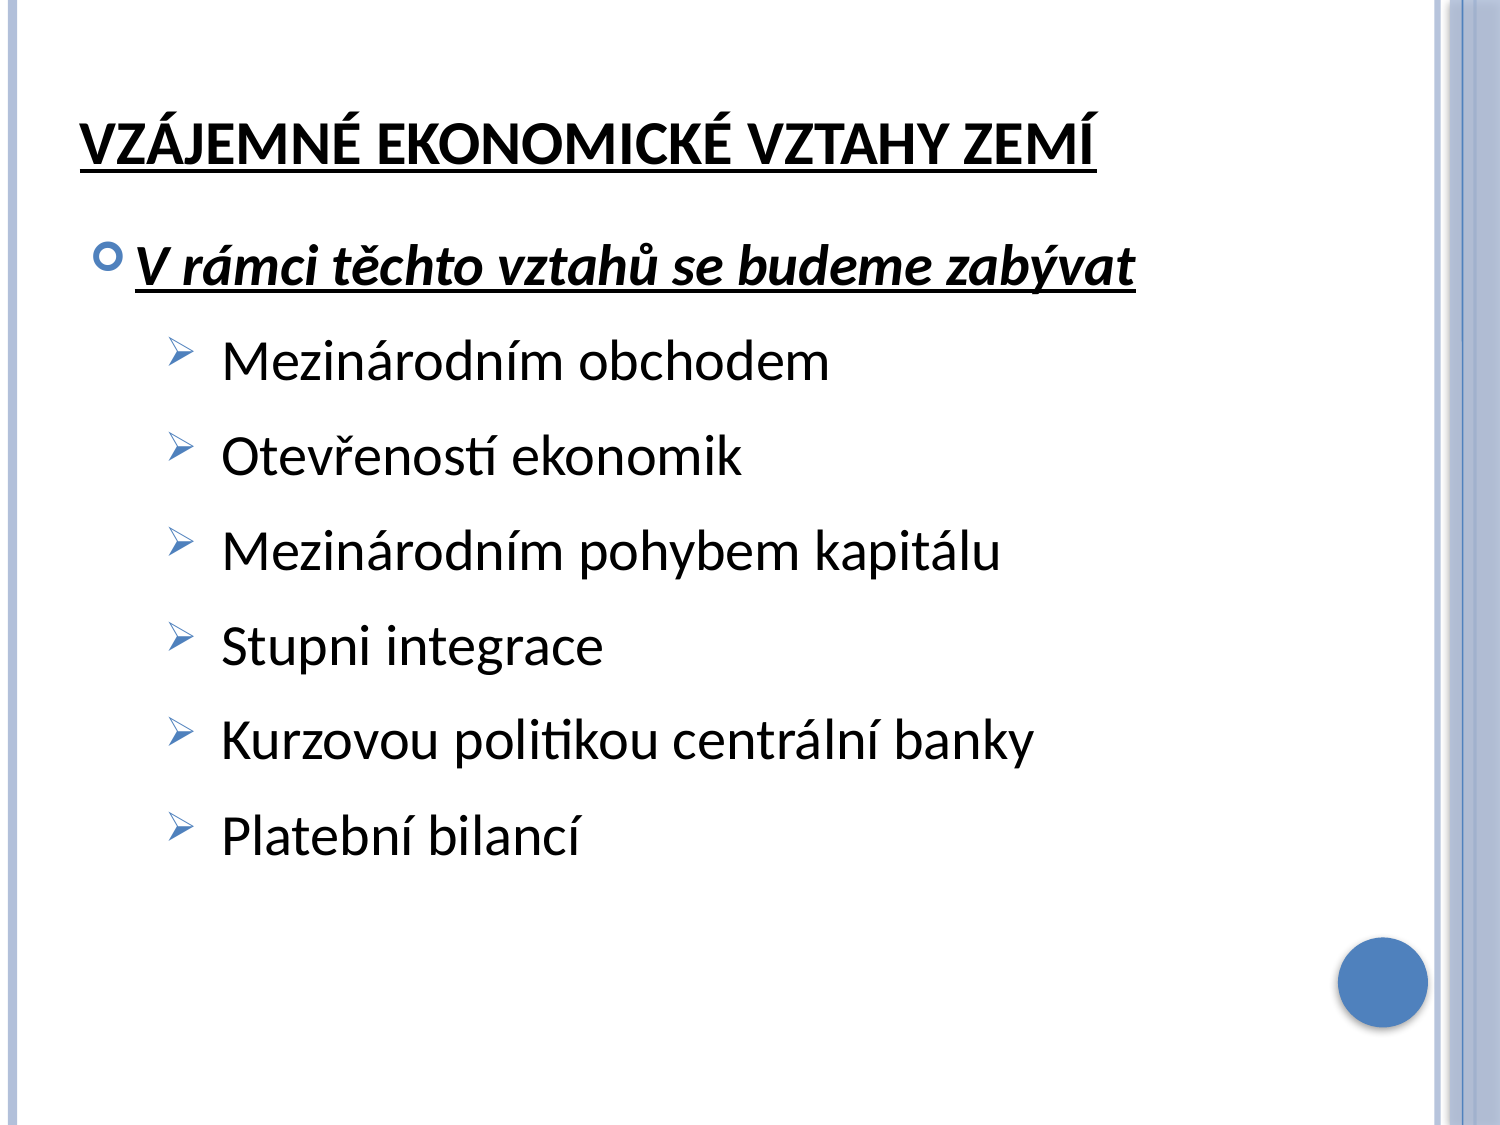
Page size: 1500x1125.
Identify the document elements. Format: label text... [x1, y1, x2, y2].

title Vzájemné ekonomické vztahy zemí [64, 54, 1290, 185]
list V rámci těchto vztahů se budeme zabývat Mezinárodním obchodem Otevřeností ekonomik Mezinárodním pohybem kapitálu Stupni integrace Kurzovou politikou centrální banky Platební bilancí [75, 219, 1341, 1062]
